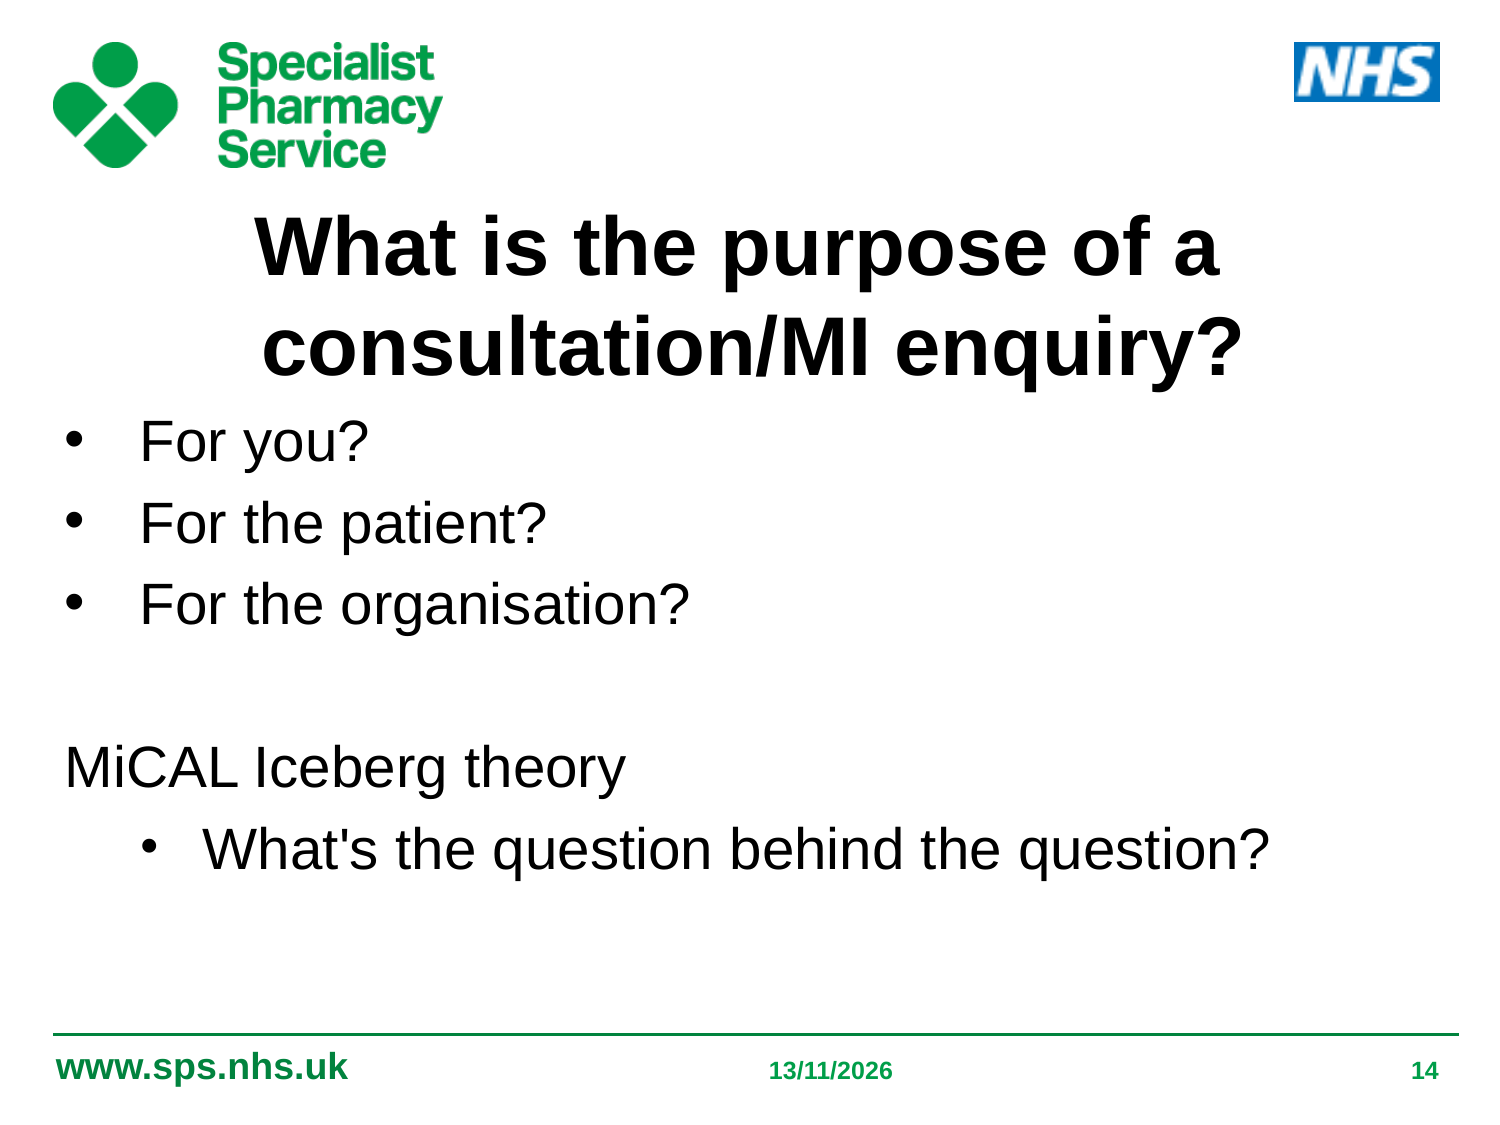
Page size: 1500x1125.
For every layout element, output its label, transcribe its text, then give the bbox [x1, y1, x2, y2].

picture [1294, 42, 1440, 102]
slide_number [643, 1046, 1019, 1100]
picture [53, 42, 443, 168]
slide_number 14 [1069, 1046, 1454, 1100]
list What is the purpose of a consultation/MI enquiry? For you? For the patient? For the organisation? MiCAL Iceberg theory What's the question behind the question? [50, 184, 1425, 1000]
